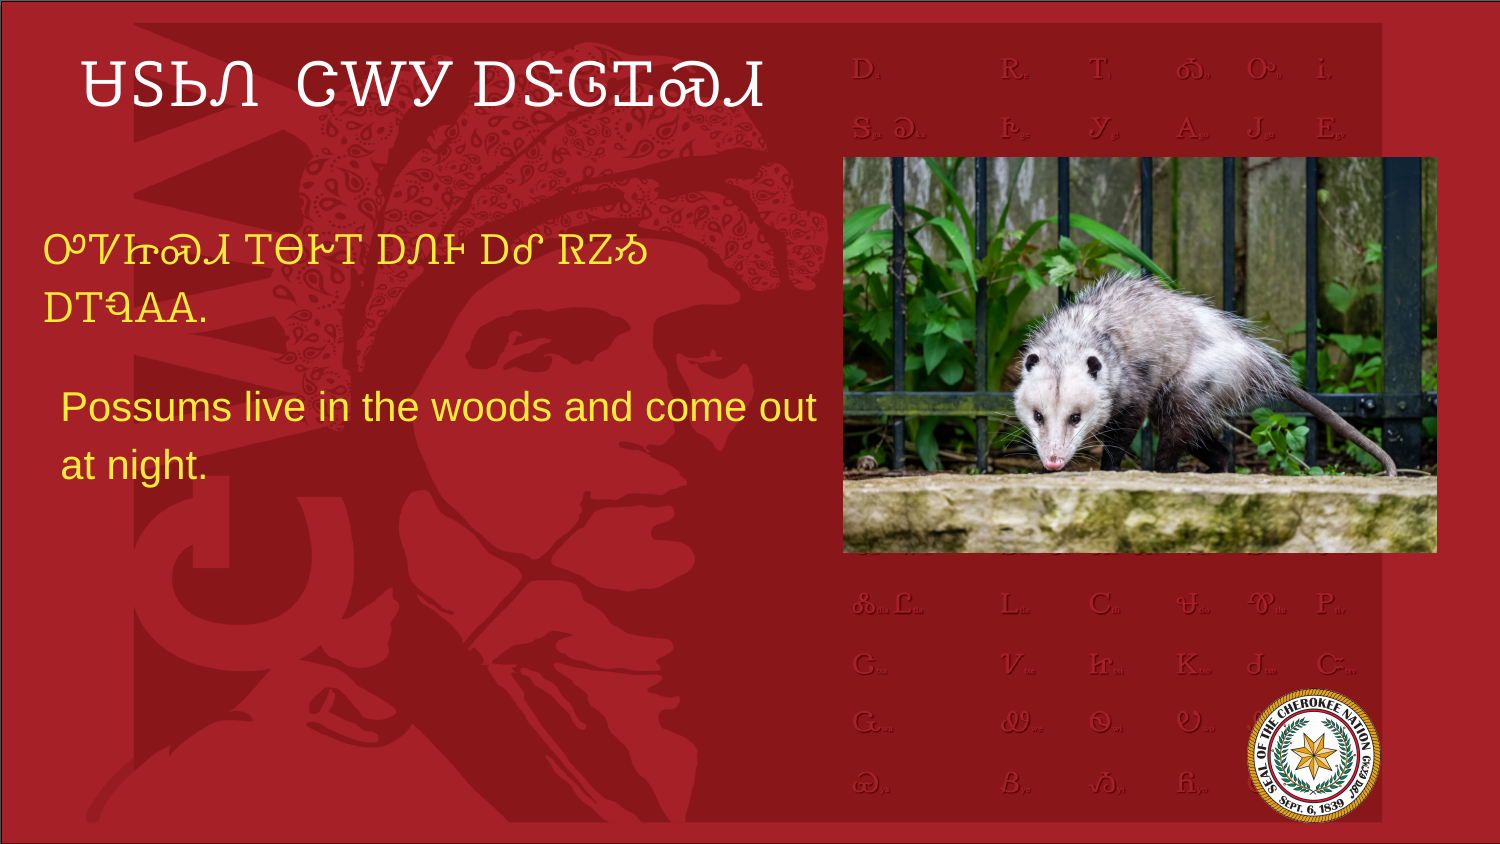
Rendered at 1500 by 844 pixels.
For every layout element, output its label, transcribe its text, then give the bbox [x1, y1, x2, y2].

picture [0, 0, 1500, 844]
list Possums live in the woods and come out at night. [45, 357, 838, 500]
list ᎤᏤᏥᏍᏗ ᎢᎾᎨᎢ ᎠᏁᎰ ᎠᎴ ᏒᏃᏱ ᎠᎢᏄᎪᎪ. [26, 200, 838, 343]
title ᏌᏚᏏᏁ ᏣᎳᎩ ᎠᏕᎶᏆᏍᏗ [63, 21, 1437, 134]
